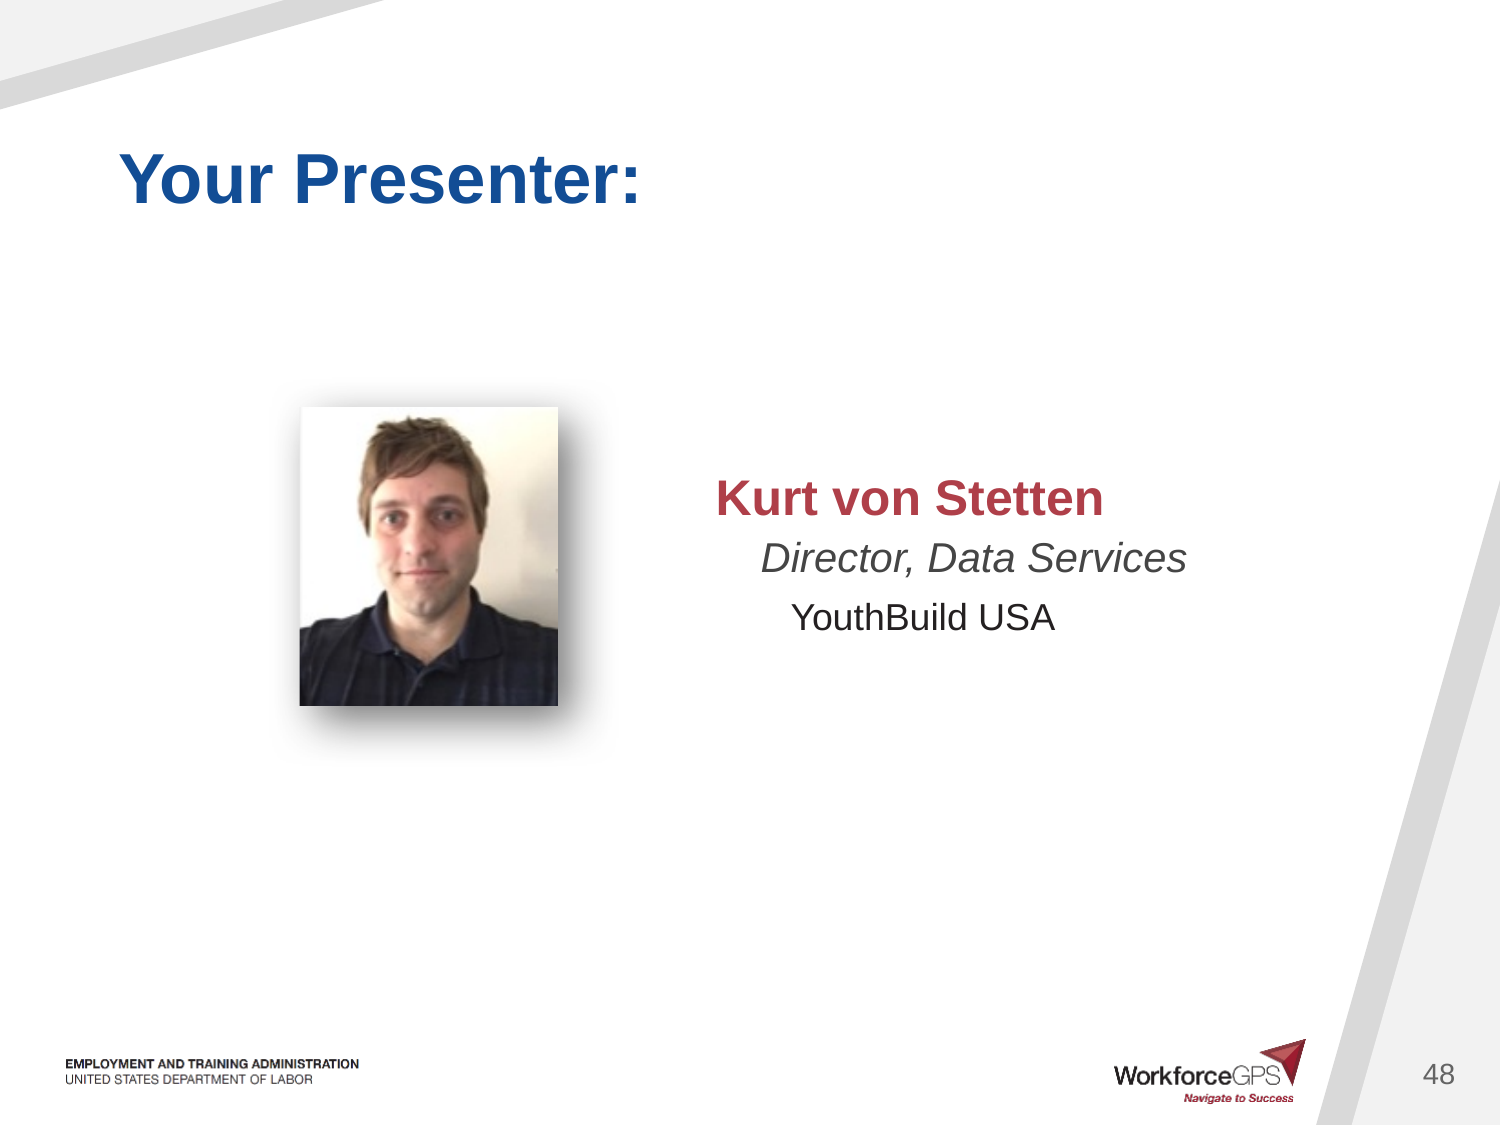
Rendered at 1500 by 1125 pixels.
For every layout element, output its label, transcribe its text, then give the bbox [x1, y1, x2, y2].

picture [59, 1053, 370, 1092]
slide_number 48 [1260, 1042, 1471, 1103]
picture [1112, 1038, 1308, 1105]
text_box Kurt von Stetten Director, Data Services YouthBuild USA [700, 405, 1476, 705]
picture [299, 407, 558, 706]
